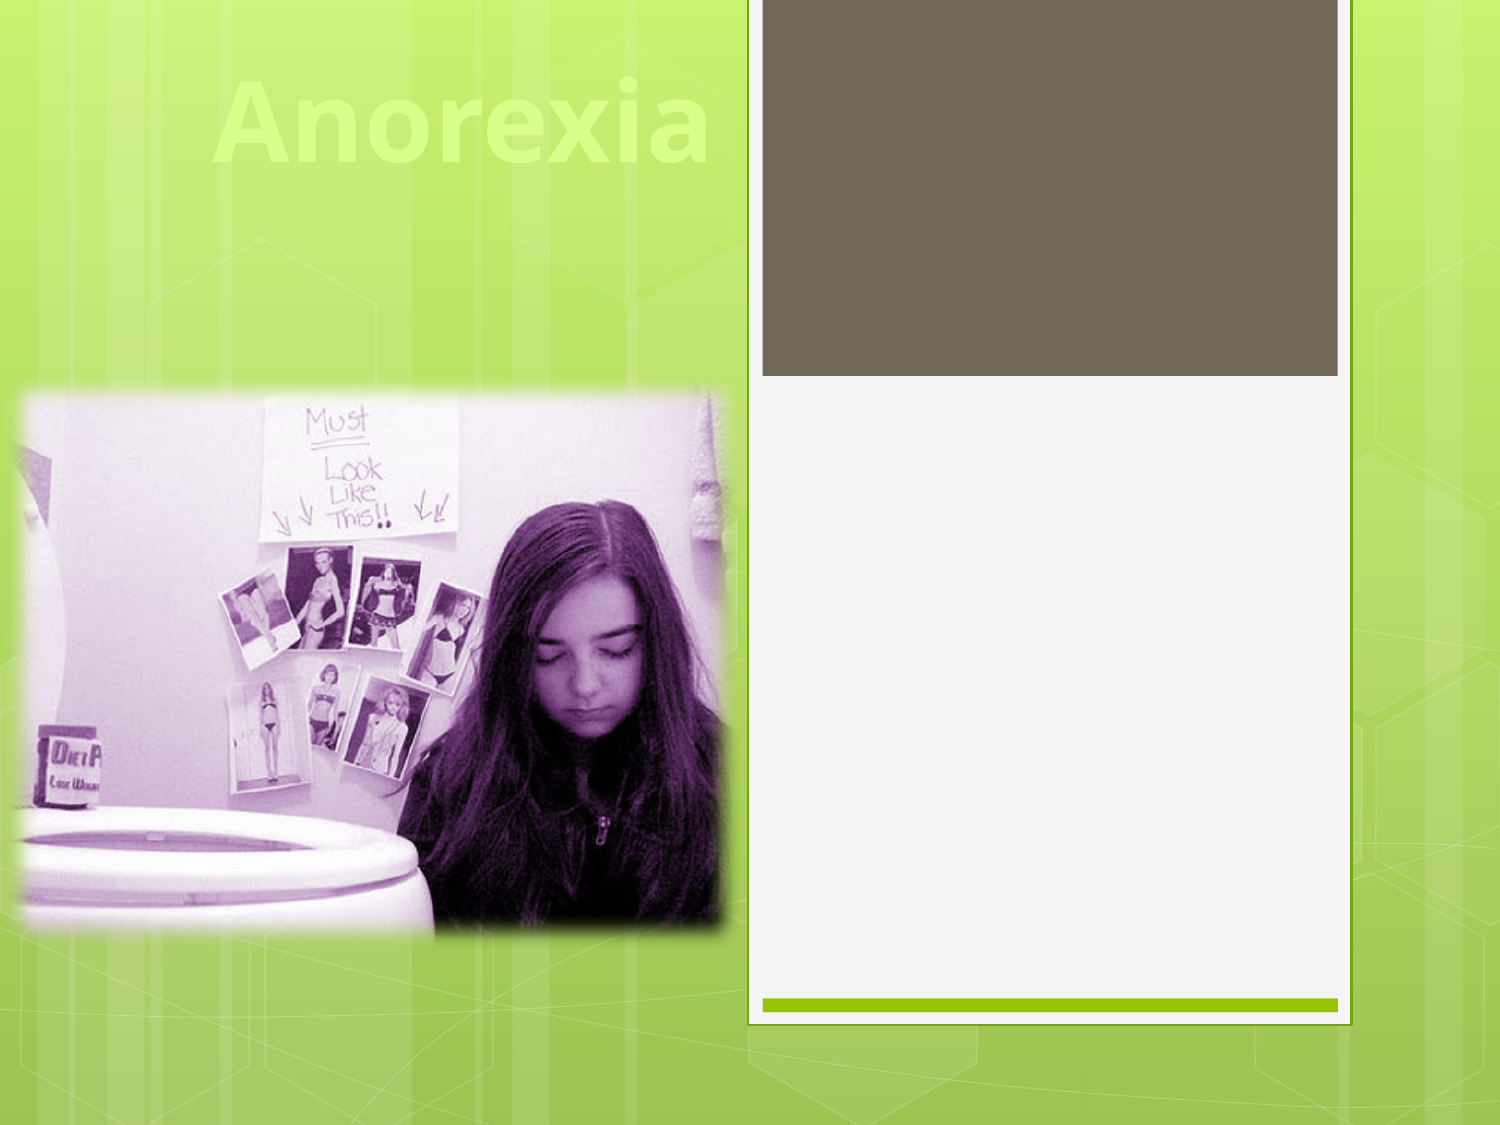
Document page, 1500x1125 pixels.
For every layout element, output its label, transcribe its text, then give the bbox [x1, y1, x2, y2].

text_box Anorexia [0, 42, 928, 193]
picture [3, 373, 742, 949]
